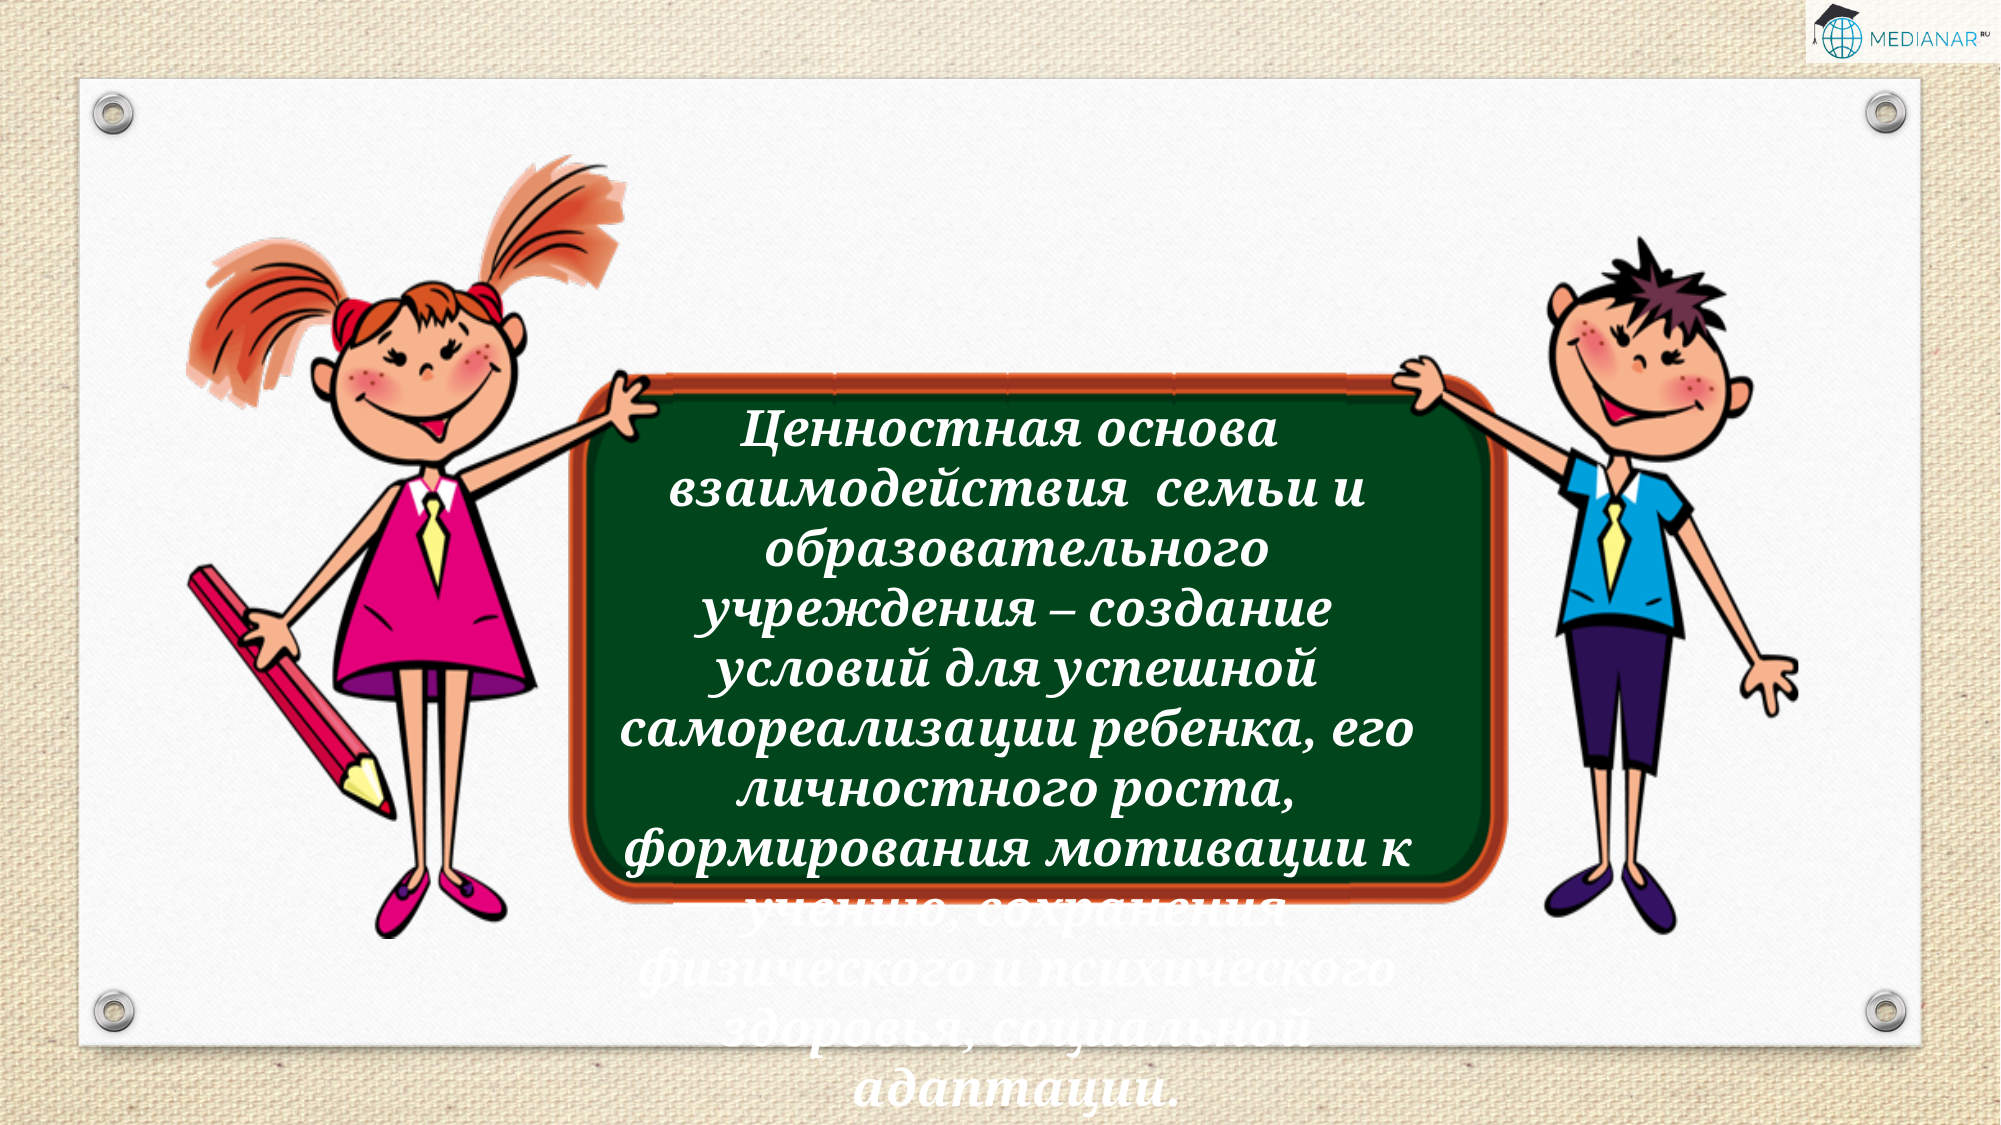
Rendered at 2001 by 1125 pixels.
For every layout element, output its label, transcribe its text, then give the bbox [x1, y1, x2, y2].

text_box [185, 154, 1799, 940]
text_box Ценностная основа взаимодействия семьи и образовательного учреждения – создание условий для успешной самореализации ребенка, его личностного роста, формирования мотивации к учению, сохранения физического и психического здоровья, социальной адаптации. [591, 940, 1444, 1124]
picture [0, 0, 2001, 1125]
